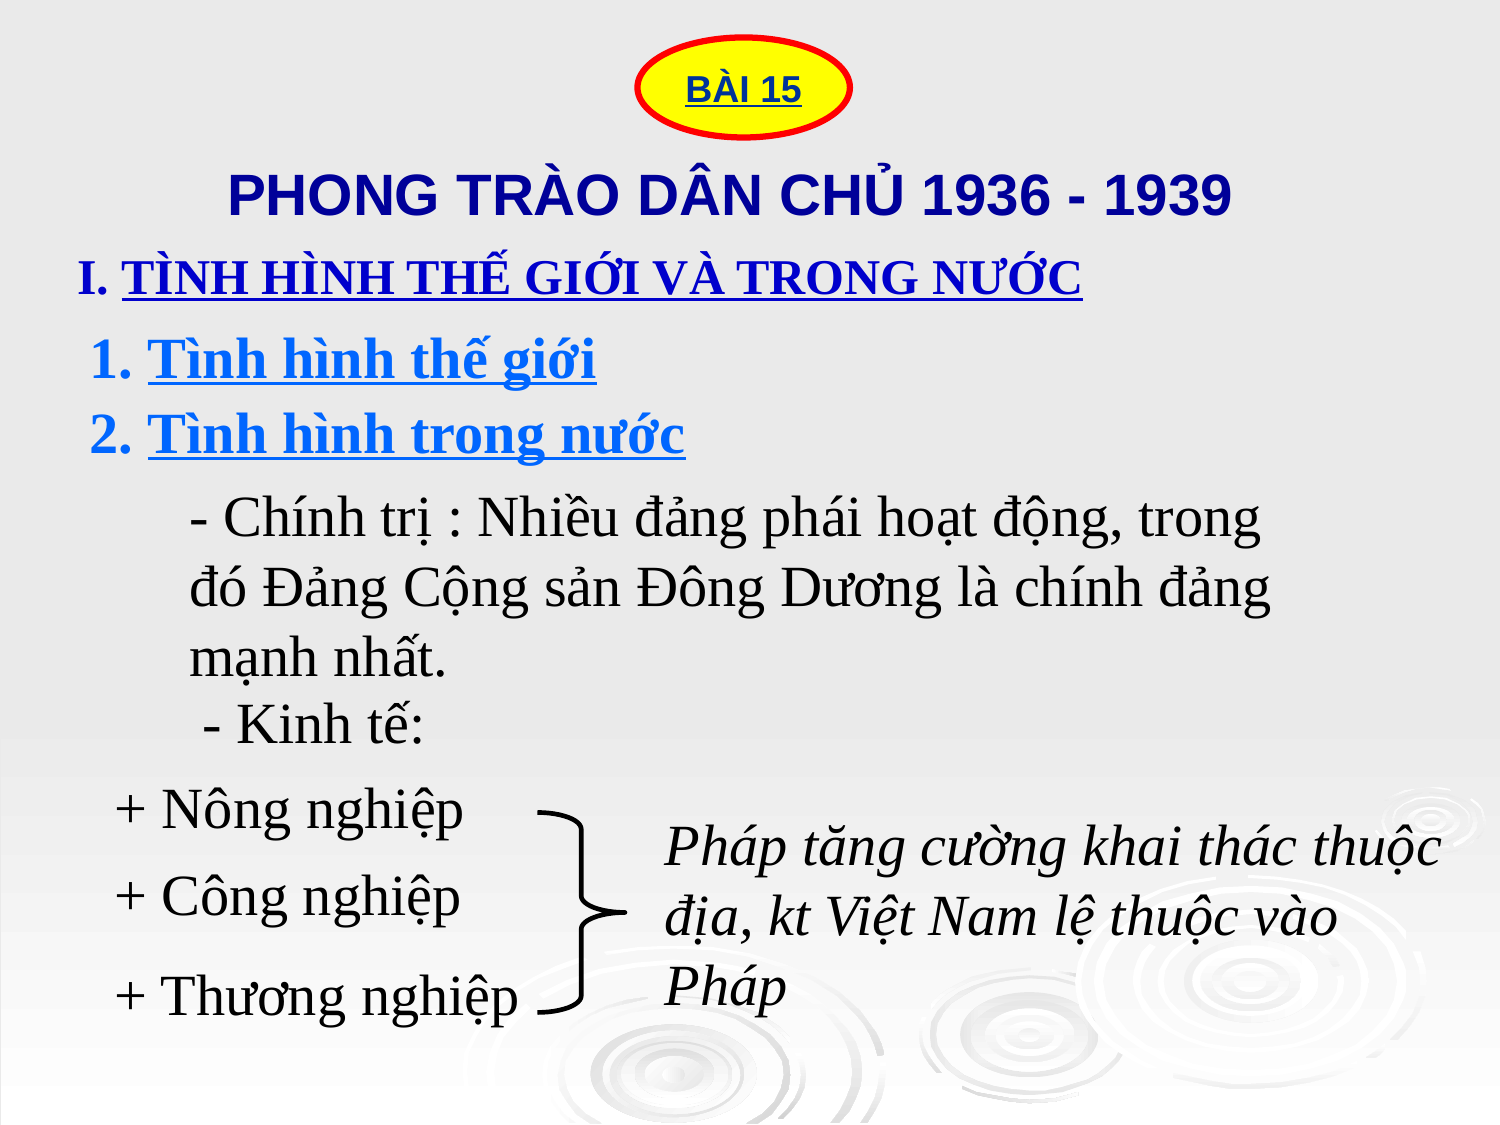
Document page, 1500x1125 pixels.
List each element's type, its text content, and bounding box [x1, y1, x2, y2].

text_box 1. Tình hình thế giới [75, 312, 925, 398]
text_box + Công nghiệp [99, 849, 500, 935]
text_box Pháp tăng cường khai thác thuộc địa, kt Việt Nam lệ thuộc vào Pháp [649, 800, 1463, 1025]
text_box + Thương nghiệp [99, 950, 588, 1035]
text_box - Kinh tế: [187, 677, 613, 762]
text_box - Chính trị : Nhiều đảng phái hoạt động, trong đó Đảng Cộng sản Đông Dương là chính đảng mạnh nhất. [174, 471, 1343, 795]
text_box BÀI 15 [637, 37, 850, 138]
text_box 2. Tình hình trong nước [74, 387, 750, 473]
text_box I. TÌNH HÌNH THẾ GIỚI VÀ TRONG NƯỚC [62, 237, 1350, 313]
text_box [537, 812, 625, 1013]
text_box PHONG TRÀO DÂN CHỦ 1936 - 1939 [212, 149, 1325, 235]
text_box + Nông nghiệp [99, 762, 513, 848]
